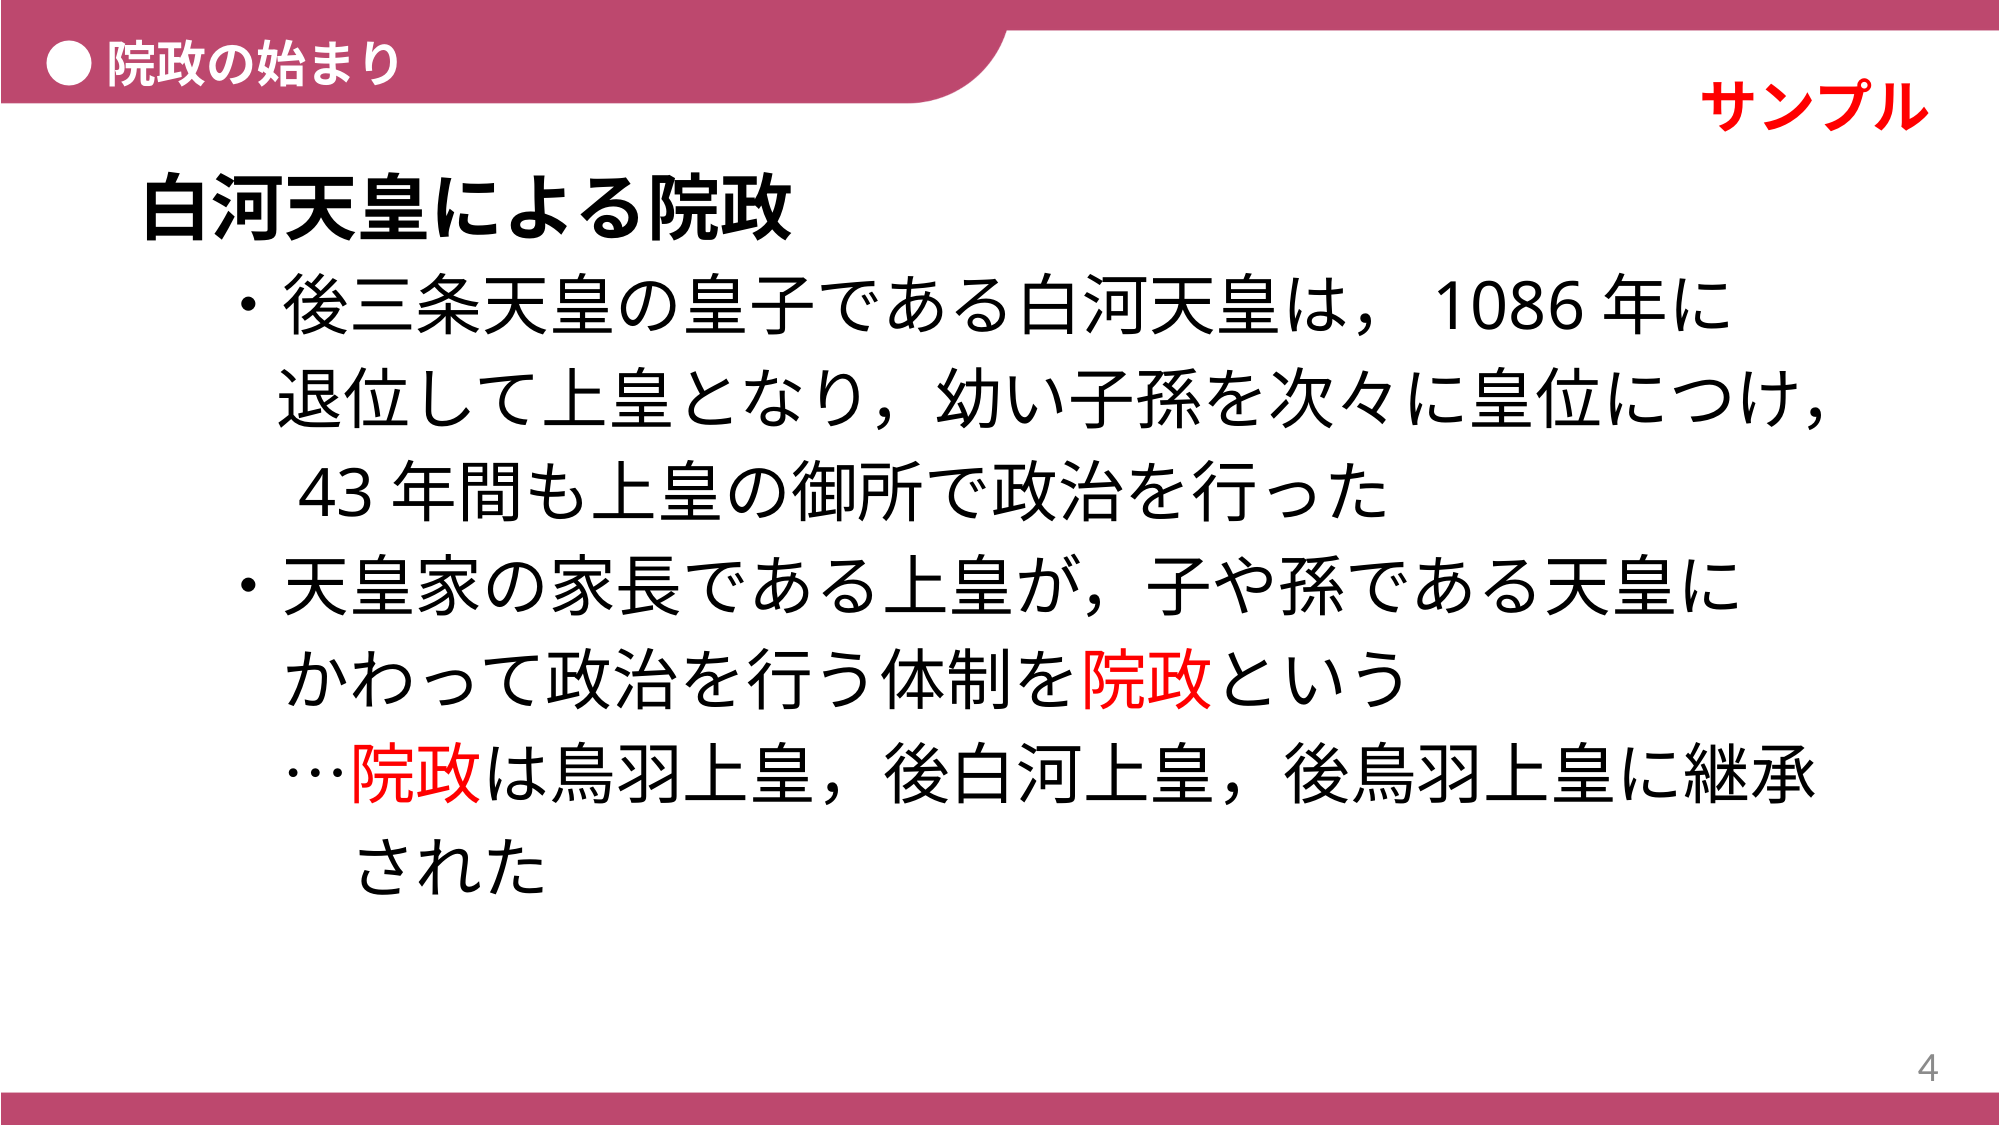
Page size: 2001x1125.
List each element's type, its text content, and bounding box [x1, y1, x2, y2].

text_box ●院政の始まり [29, 29, 916, 96]
text_box サンプル [1661, 42, 1969, 145]
text_box 白河天皇による院政 ・後三条天皇の皇子である白河天皇は，1086年に 退位して上皇となり，幼い子孫を次々に皇位につけ， 43年間も上皇の御所で政治を行った ・天皇家の家長である上皇が，子や孫である天皇に かわって政治を行う体制を院政という …院政は鳥羽上皇，後白河上皇，後鳥羽上皇に継承 された [123, 147, 1955, 1035]
picture [1, 0, 1999, 1125]
